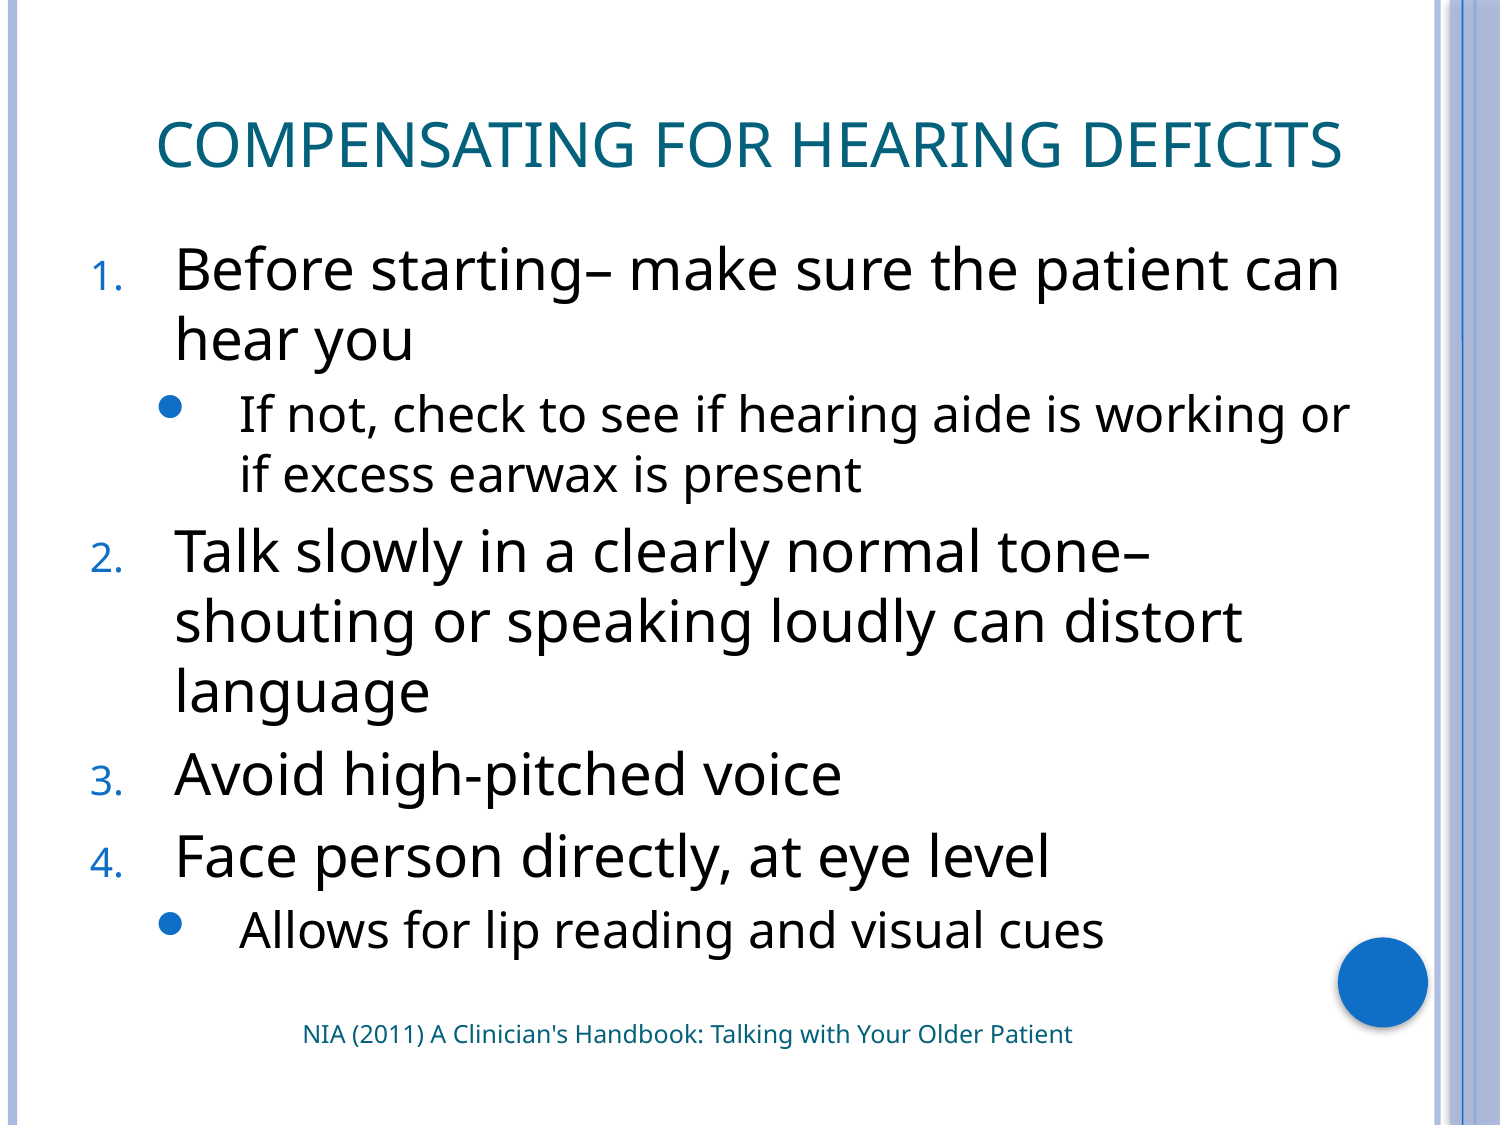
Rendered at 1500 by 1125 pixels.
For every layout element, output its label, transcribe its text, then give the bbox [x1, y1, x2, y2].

title Compensating for Hearing Deficits [75, 0, 1425, 188]
list Before starting– make sure the patient can hear you If not, check to see if hearing aide is working or if excess earwax is present Talk slowly in a clearly normal tone– shouting or speaking loudly can distort language Avoid high-pitched voice Face person directly, at eye level Allows for lip reading and visual cues [75, 224, 1400, 1062]
footer NIA (2011) A Clinician's Handbook: Talking with Your Older Patient [287, 992, 1275, 1075]
